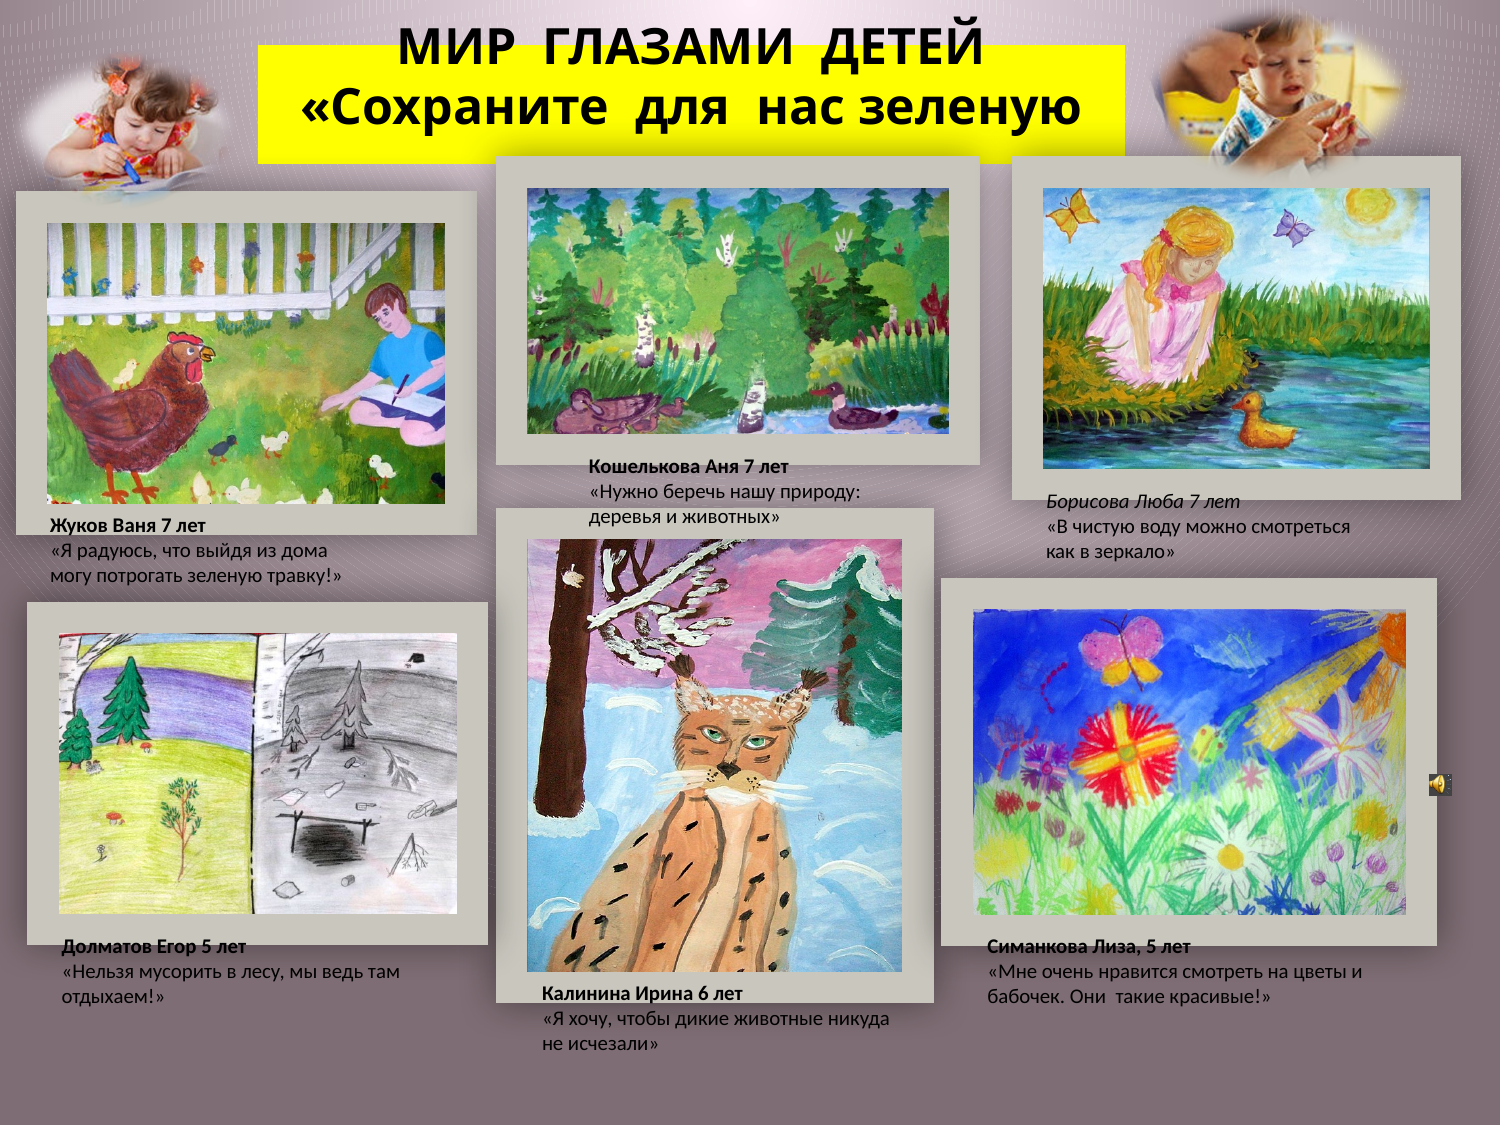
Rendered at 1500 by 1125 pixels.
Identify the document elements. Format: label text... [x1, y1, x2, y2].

picture [58, 632, 458, 915]
picture [527, 187, 950, 434]
picture [1042, 0, 1430, 469]
title МИР ГЛАЗАМИ ДЕТЕЙ «Сохраните для нас зеленую планету» [257, 45, 1125, 164]
picture [527, 538, 903, 973]
text_box Калинина Ирина 6 лет «Я хочу, чтобы дикие животные никуда не исчезали» [527, 972, 914, 1063]
picture [0, 46, 250, 213]
text_box Долматов Егор 5 лет «Нельзя мусорить в лесу, мы ведь там отдыхаем!» [46, 925, 422, 1016]
picture [1427, 773, 1454, 798]
text_box Борисова Люба 7 лет «В чистую воду можно смотреться как в зеркало» [1031, 480, 1377, 571]
text_box Симанкова Лиза, 5 лет «Мне очень нравится смотреть на цветы и бабочек. Они такие красивые!» [972, 925, 1395, 1016]
picture [46, 222, 446, 505]
text_box Кошелькова Аня 7 лет «Нужно беречь нашу природу: деревья и животных» [574, 445, 926, 535]
text_box Жуков Ваня 7 лет «Я радуюсь, что выйдя из дома могу потрогать зеленую травку!» [35, 503, 375, 577]
picture [972, 609, 1407, 916]
